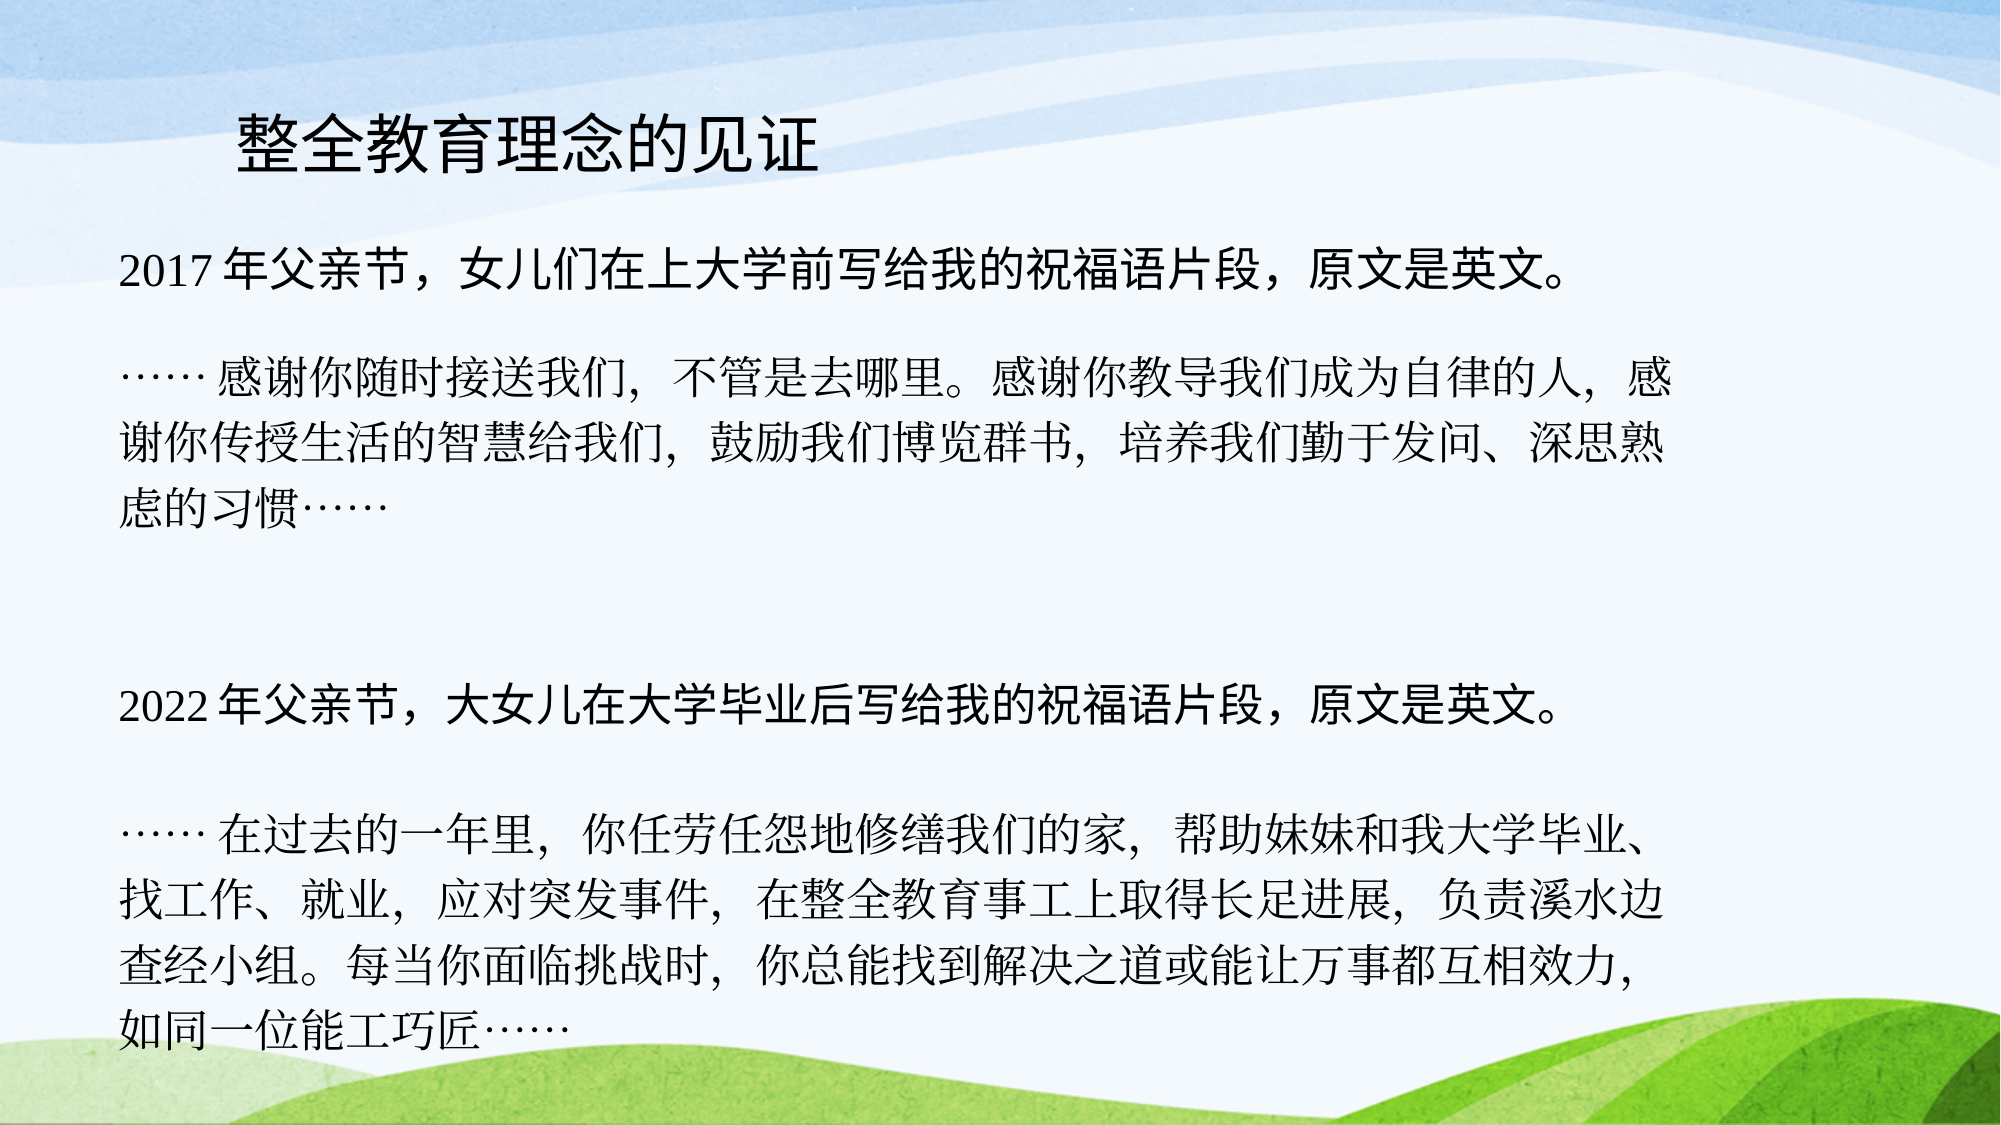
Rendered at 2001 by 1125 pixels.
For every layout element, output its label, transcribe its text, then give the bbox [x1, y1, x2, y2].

picture [0, 0, 2001, 1125]
list 整全教育理念的见证 2017年父亲节，女儿们在上大学前写给我的祝福语片段，原文是英文。 ……感谢你随时接送我们，不管是去哪里。感谢你教导我们成为自律的人，感谢你传授生活的智慧给我们，鼓励我们博览群书，培养我们勤于发问、深思熟虑的习惯…… 2022年父亲节，大女儿在大学毕业后写给我的祝福语片段，原文是英文。 ……在过去的一年里，你任劳任怨地修缮我们的家，帮助妹妹和我大学毕业、找工作、就业，应对突发事件，在整全教育事工上取得长足进展，负责溪水边查经小组。每当你面临挑战时，你总能找到解决之道或能让万事都互相效力，如同一位能工巧匠…… [103, 96, 1722, 1071]
